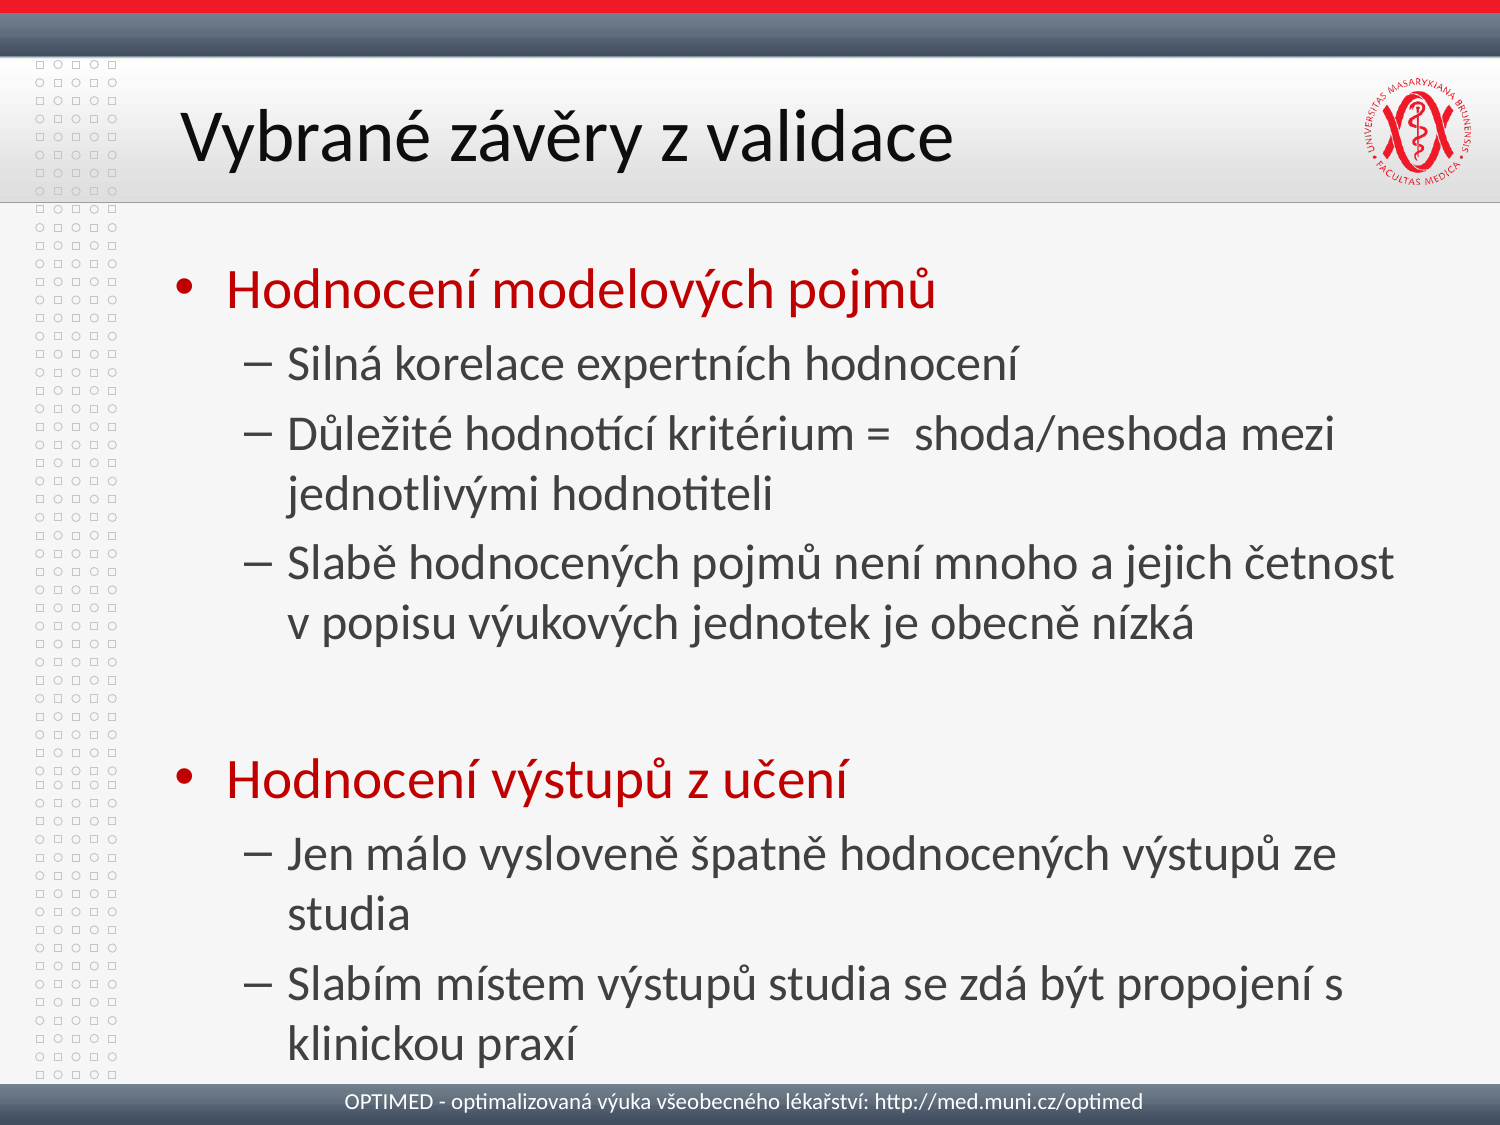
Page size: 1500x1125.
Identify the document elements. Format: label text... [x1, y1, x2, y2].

footer OPTIMED - optimalizovaná výuka všeobecného lékařství: http://med.muni.cz/optimed [0, 1070, 1500, 1125]
title Vybrané závěry z validace [165, 83, 1341, 180]
list Hodnocení modelových pojmů Silná korelace expertních hodnocení Důležité hodnotící kritérium = shoda/neshoda mezi jednotlivými hodnotiteli Slabě hodnocených pojmů není mnoho a jejich četnost v popisu výukových jednotek je obecně nízká Hodnocení výstupů z učení Jen málo vysloveně špatně hodnocených výstupů ze studia Slabím místem výstupů studia se zdá být propojení s klinickou praxí [159, 243, 1424, 1070]
picture [0, 13, 1500, 203]
